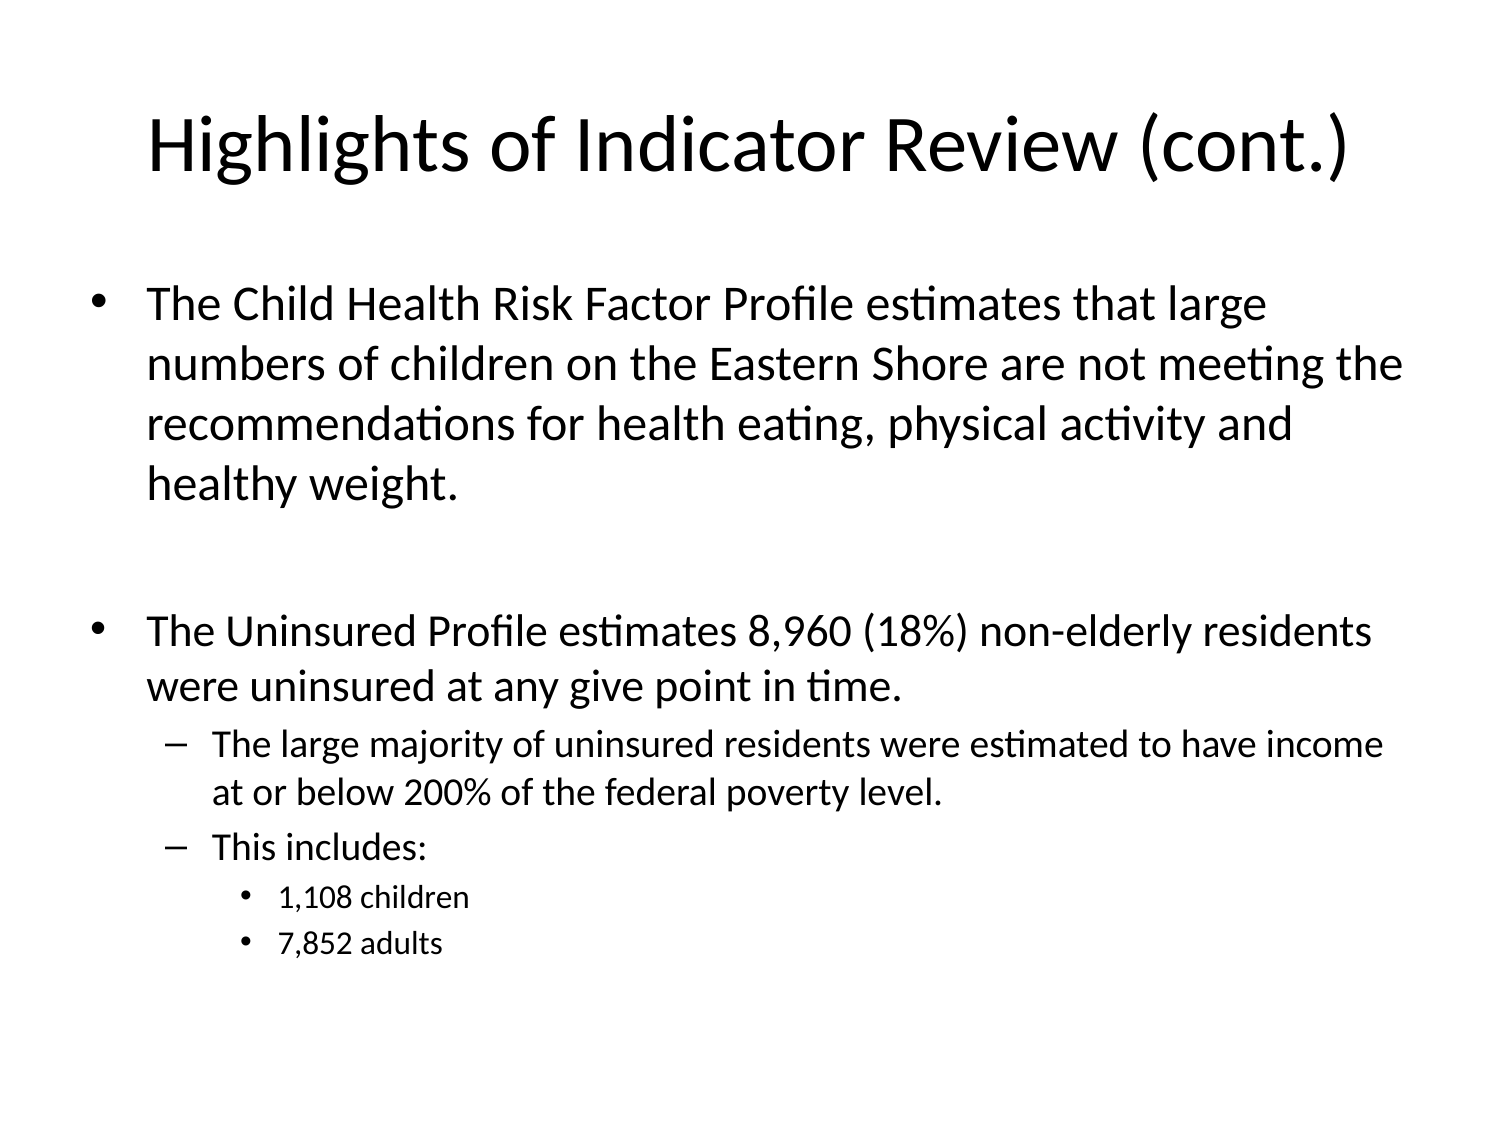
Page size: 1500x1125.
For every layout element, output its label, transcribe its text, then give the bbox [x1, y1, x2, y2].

list The Child Health Risk Factor Profile estimates that large numbers of children on the Eastern Shore are not meeting the recommendations for health eating, physical activity and healthy weight. The Uninsured Profile estimates 8,960 (18%) non-elderly residents were uninsured at any give point in time. The large majority of uninsured residents were estimated to have income at or below 200% of the federal poverty level. This includes: 1,108 children 7,852 adults [75, 262, 1425, 1075]
title Highlights of Indicator Review (cont.) [75, 45, 1425, 233]
